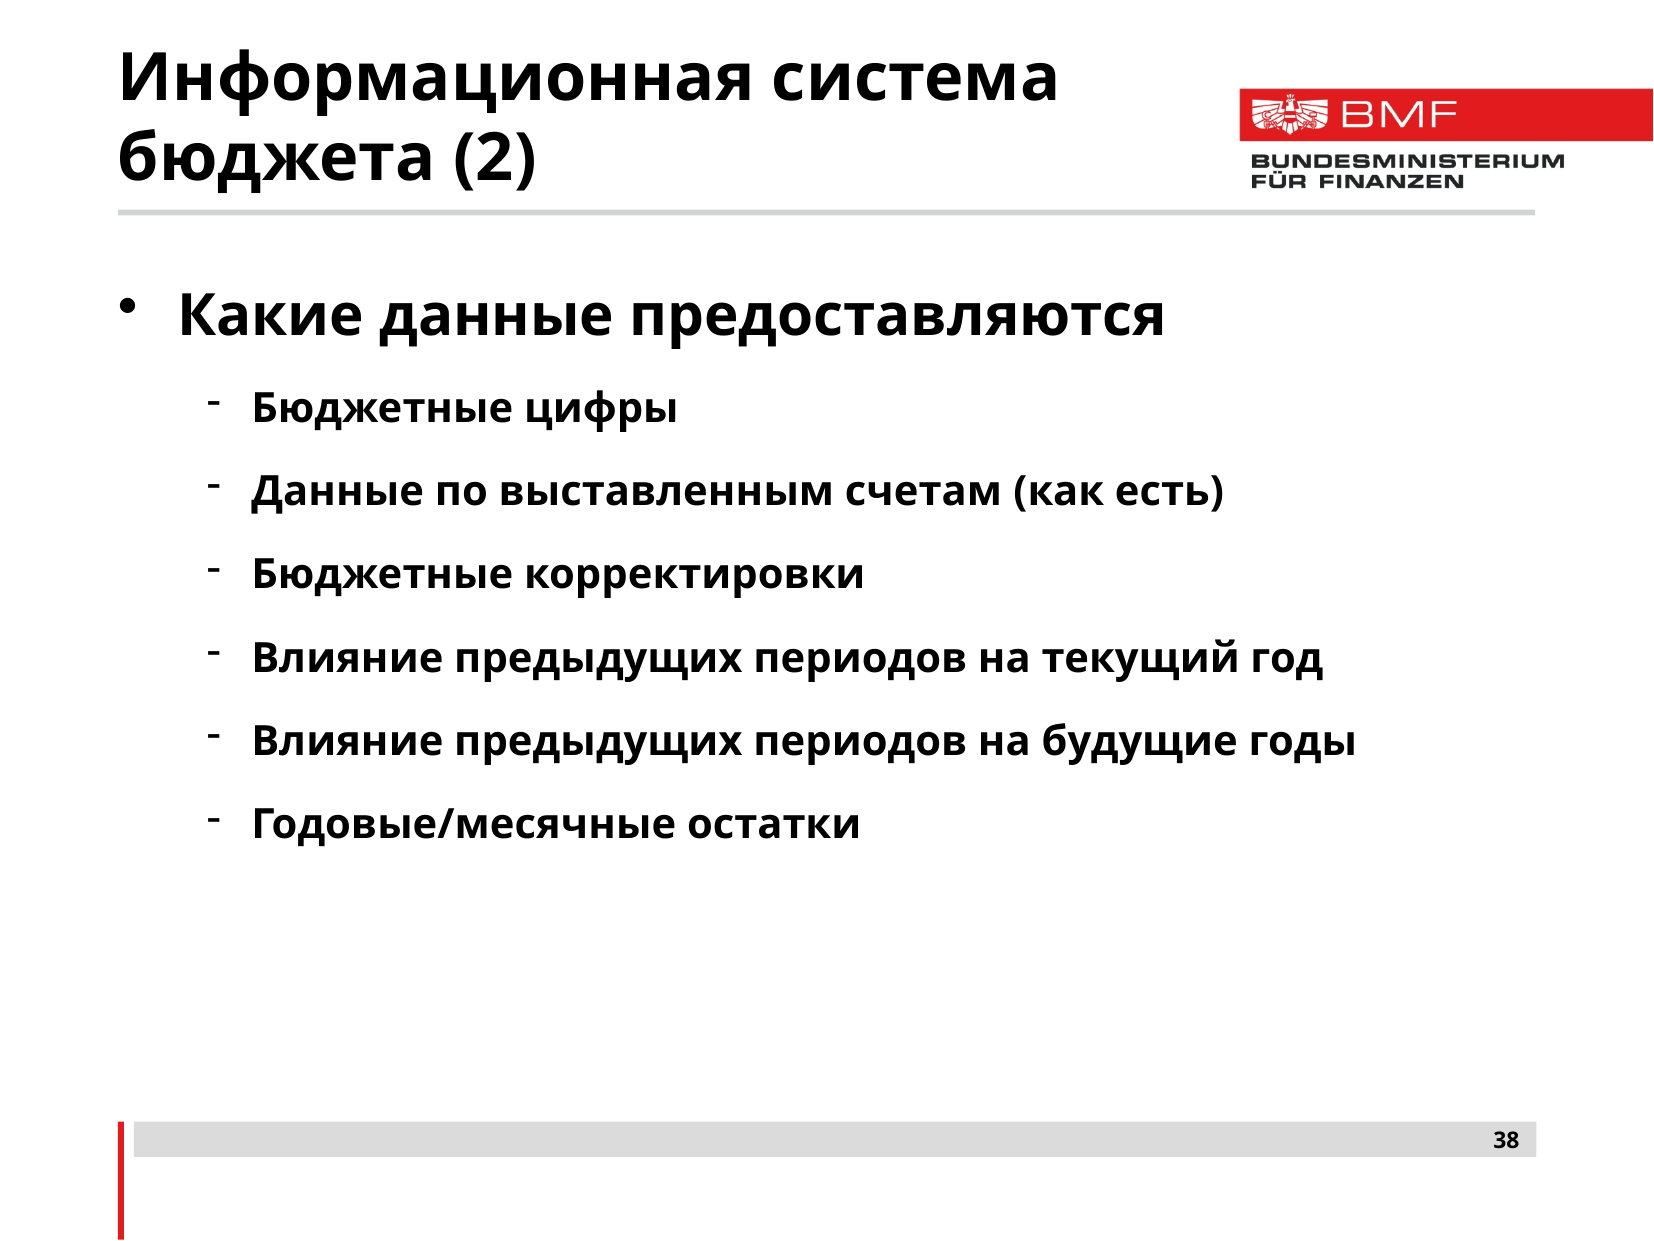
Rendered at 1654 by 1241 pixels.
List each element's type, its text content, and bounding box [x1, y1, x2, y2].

picture [1239, 88, 1653, 189]
list Какие данные предоставляются Бюджетные цифры Данные по выставленным счетам (как есть) Бюджетные корректировки Влияние предыдущих периодов на текущий год Влияние предыдущих периодов на будущие годы Годовые/месячные остатки [117, 242, 1535, 1040]
slide_number 38 [1428, 1118, 1536, 1176]
title Информационная система бюджета (2) [117, 64, 1241, 163]
